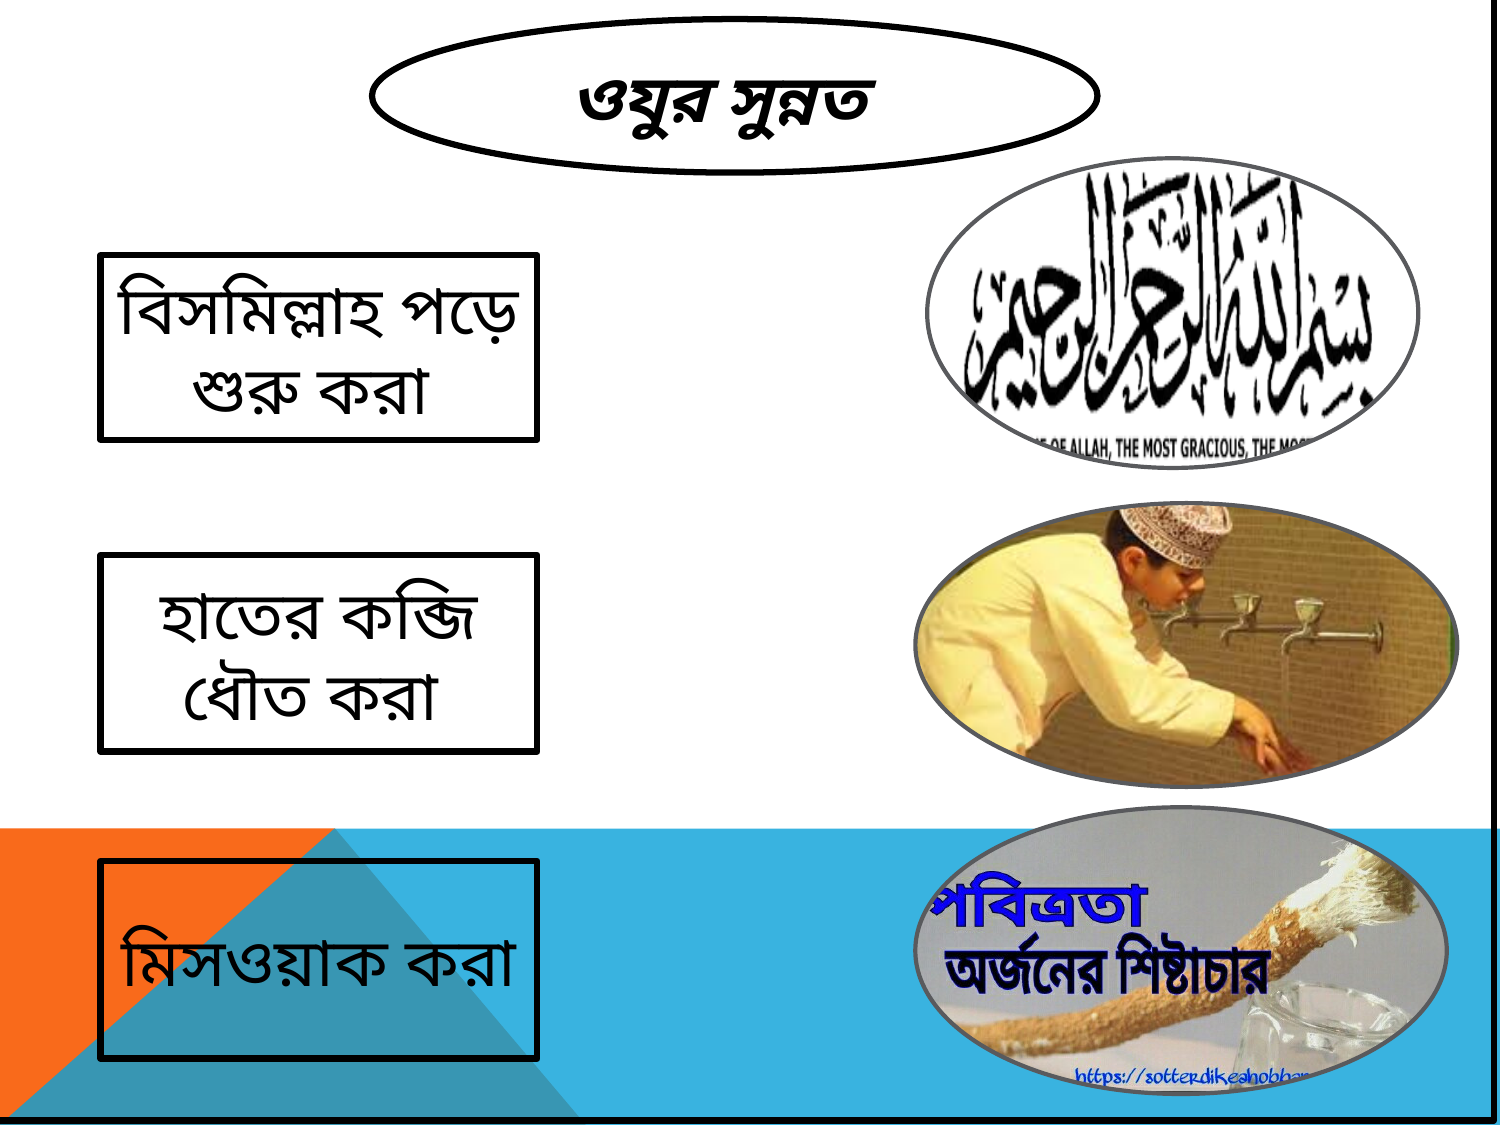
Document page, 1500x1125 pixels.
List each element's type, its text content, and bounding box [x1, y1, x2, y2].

text_box [925, 156, 1421, 471]
text_box হাতের কব্জি ধৌত করা [98, 553, 539, 754]
text_box [913, 805, 1449, 1097]
text_box [913, 500, 1460, 790]
text_box বিসমিল্লাহ পড়ে শুরু করা [98, 253, 539, 442]
text_box মিসওয়াক করা [98, 859, 539, 1061]
text_box [0, 0, 1496, 1122]
text_box ওযুর সুন্নত [369, 16, 1100, 175]
